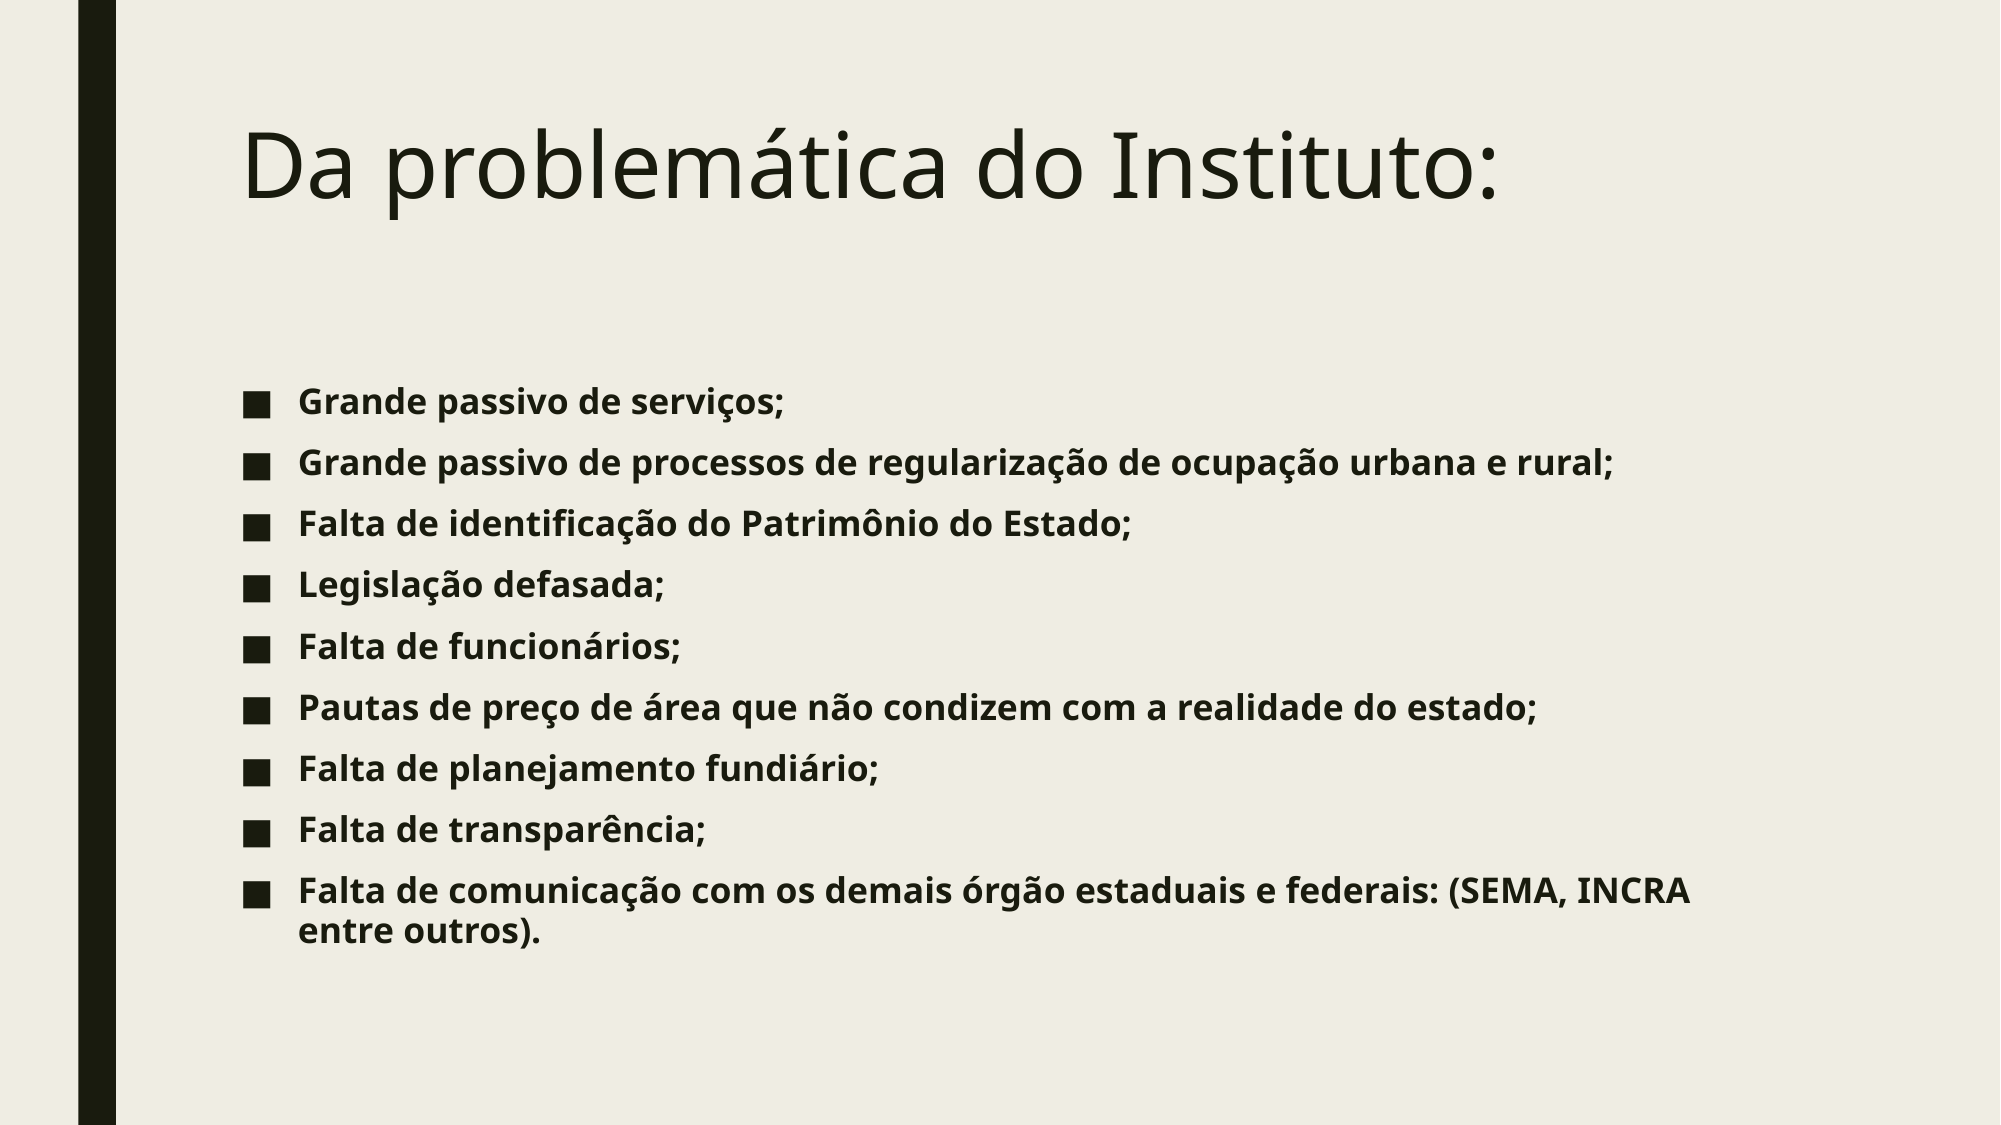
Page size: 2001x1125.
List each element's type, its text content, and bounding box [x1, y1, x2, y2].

title Da problemática do Instituto: [225, 112, 1800, 357]
list Grande passivo de serviços; Grande passivo de processos de regularização de ocupação urbana e rural; Falta de identificação do Patrimônio do Estado; Legislação defasada; Falta de funcionários; Pautas de preço de área que não condizem com a realidade do estado; Falta de planejamento fundiário; Falta de transparência; Falta de comunicação com os demais órgão estaduais e federais: (SEMA, INCRA entre outros). [225, 375, 1800, 963]
